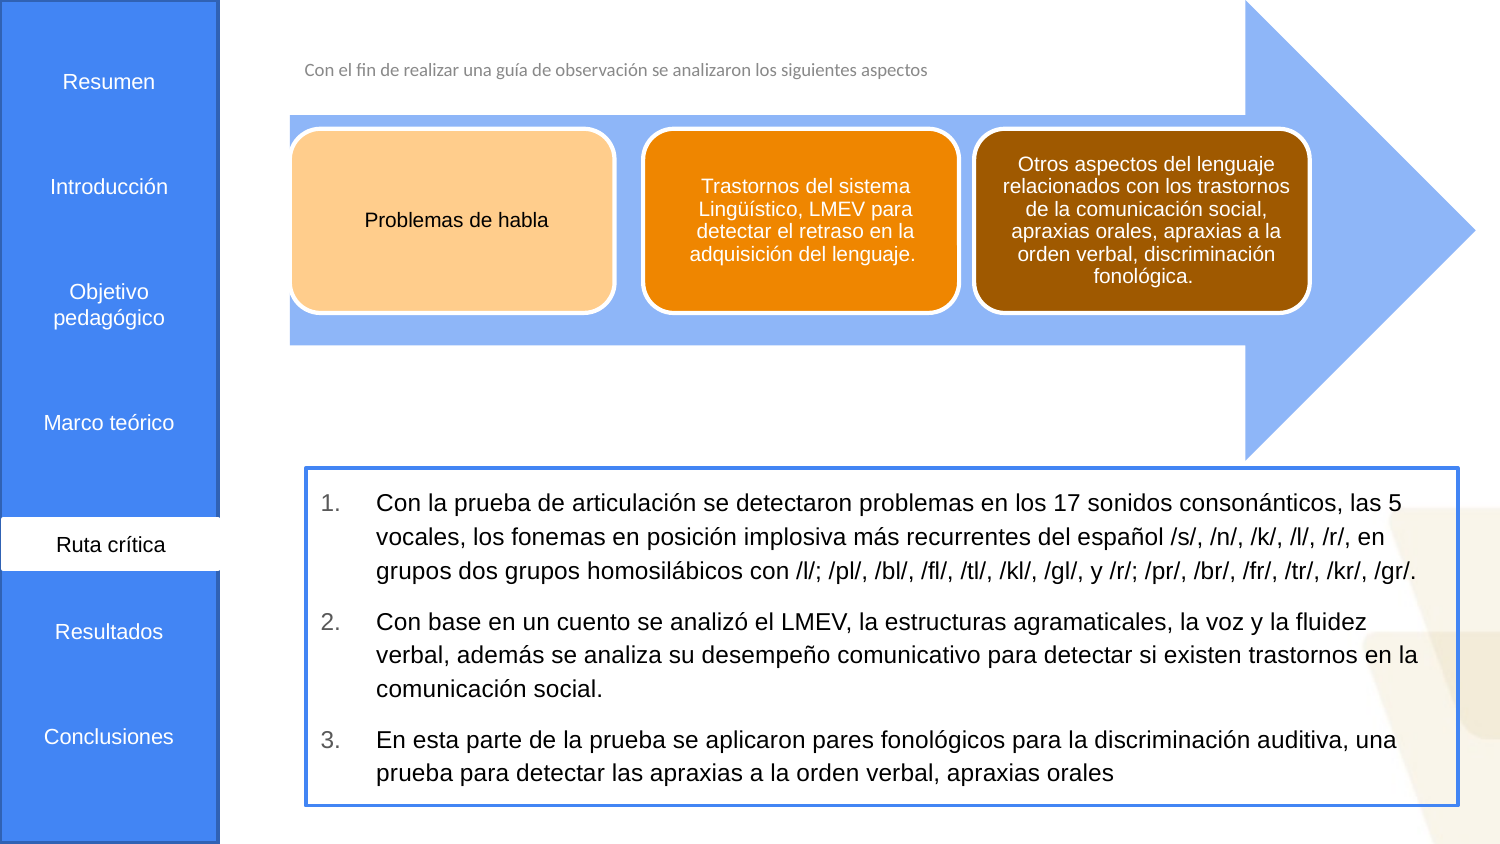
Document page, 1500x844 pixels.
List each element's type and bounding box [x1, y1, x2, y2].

text_box [289, 0, 1476, 461]
picture [0, 0, 1500, 844]
